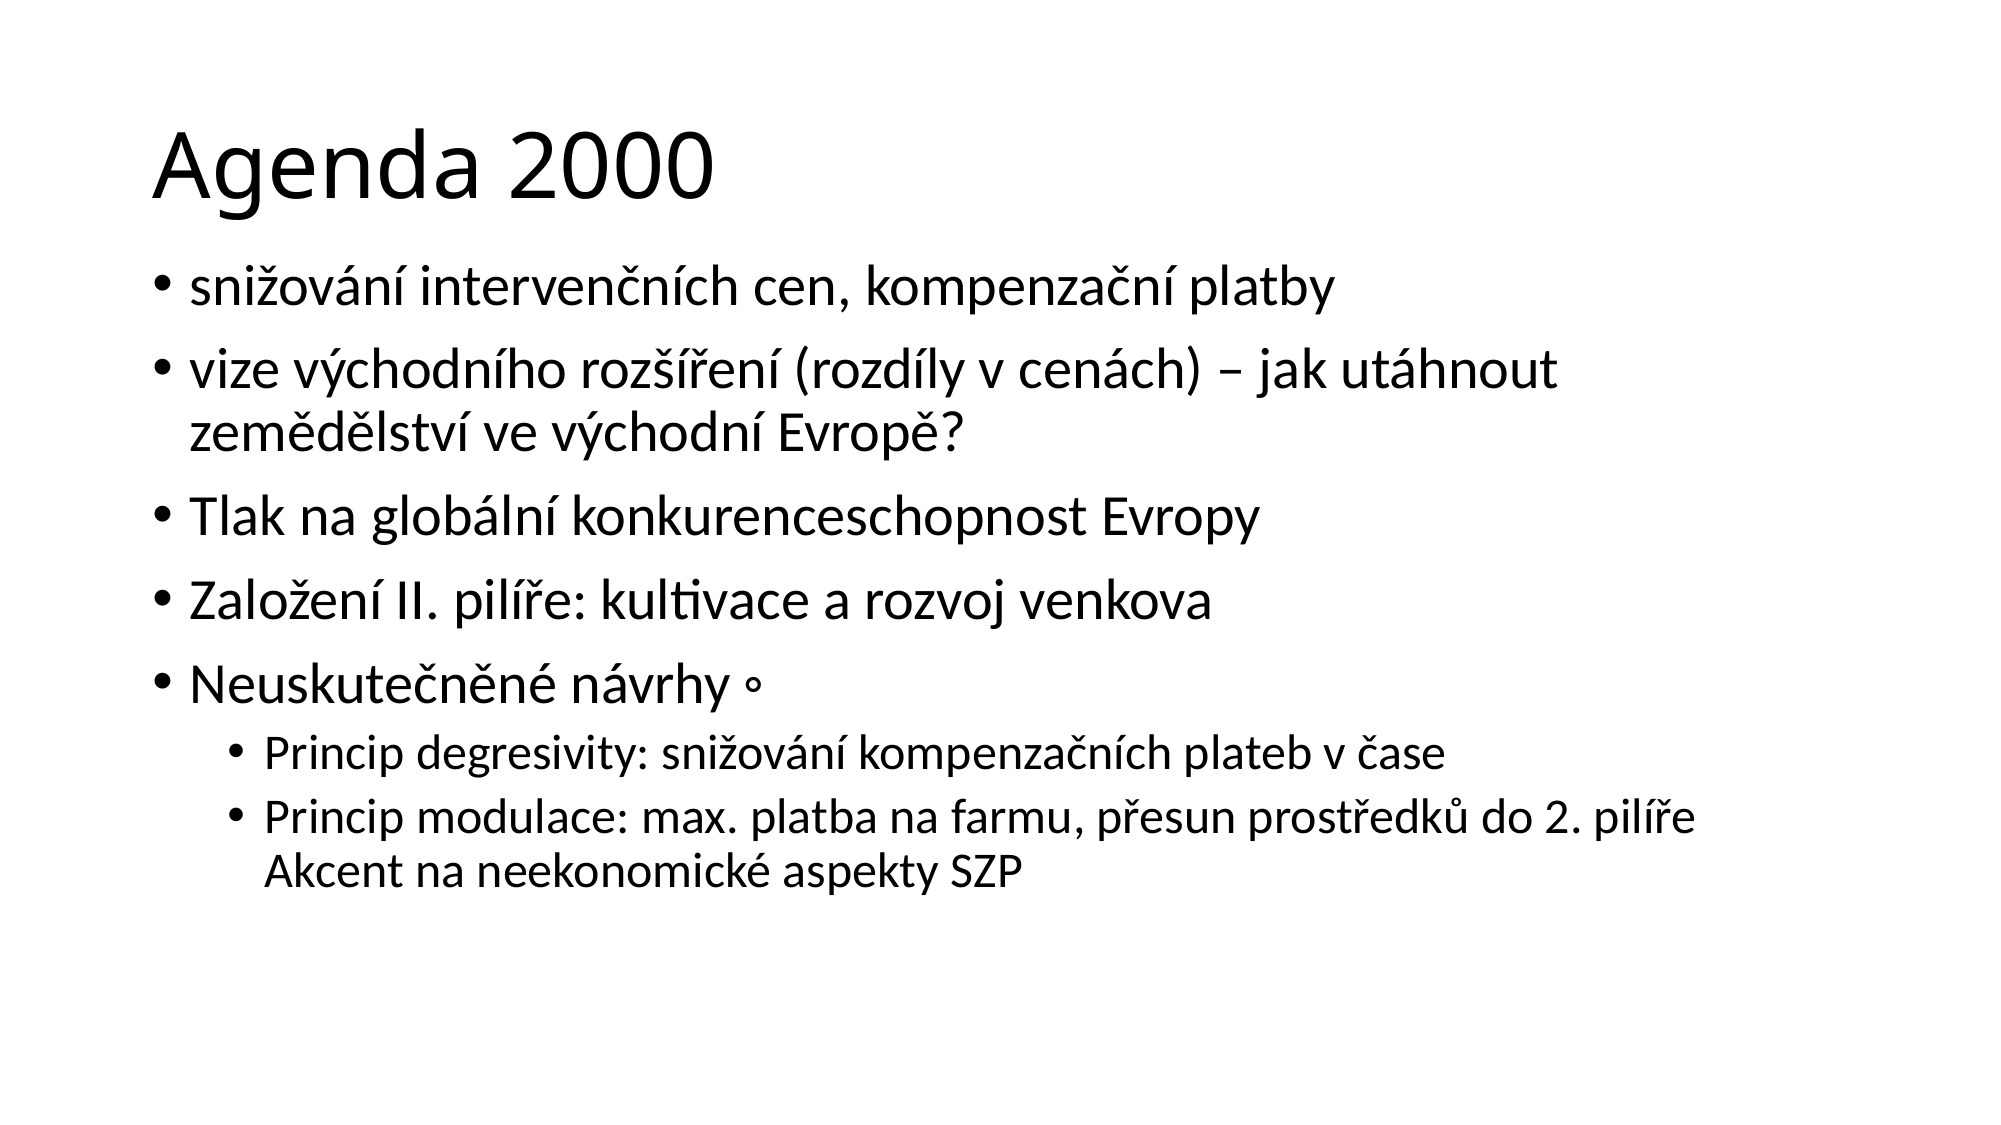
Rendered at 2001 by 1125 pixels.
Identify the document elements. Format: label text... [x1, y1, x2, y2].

list snižování intervenčních cen, kompenzační platby vize východního rozšíření (rozdíly v cenách) – jak utáhnout zemědělství ve východní Evropě? Tlak na globální konkurenceschopnost Evropy Založení II. pilíře: kultivace a rozvoj venkova Neuskutečněné návrhy ◦ Princip degresivity: snižování kompenzačních plateb v čase Princip modulace: max. platba na farmu, přesun prostředků do 2. pilíře Akcent na neekonomické aspekty SZP [137, 247, 1863, 1014]
title Agenda 2000 [137, 59, 1863, 247]
